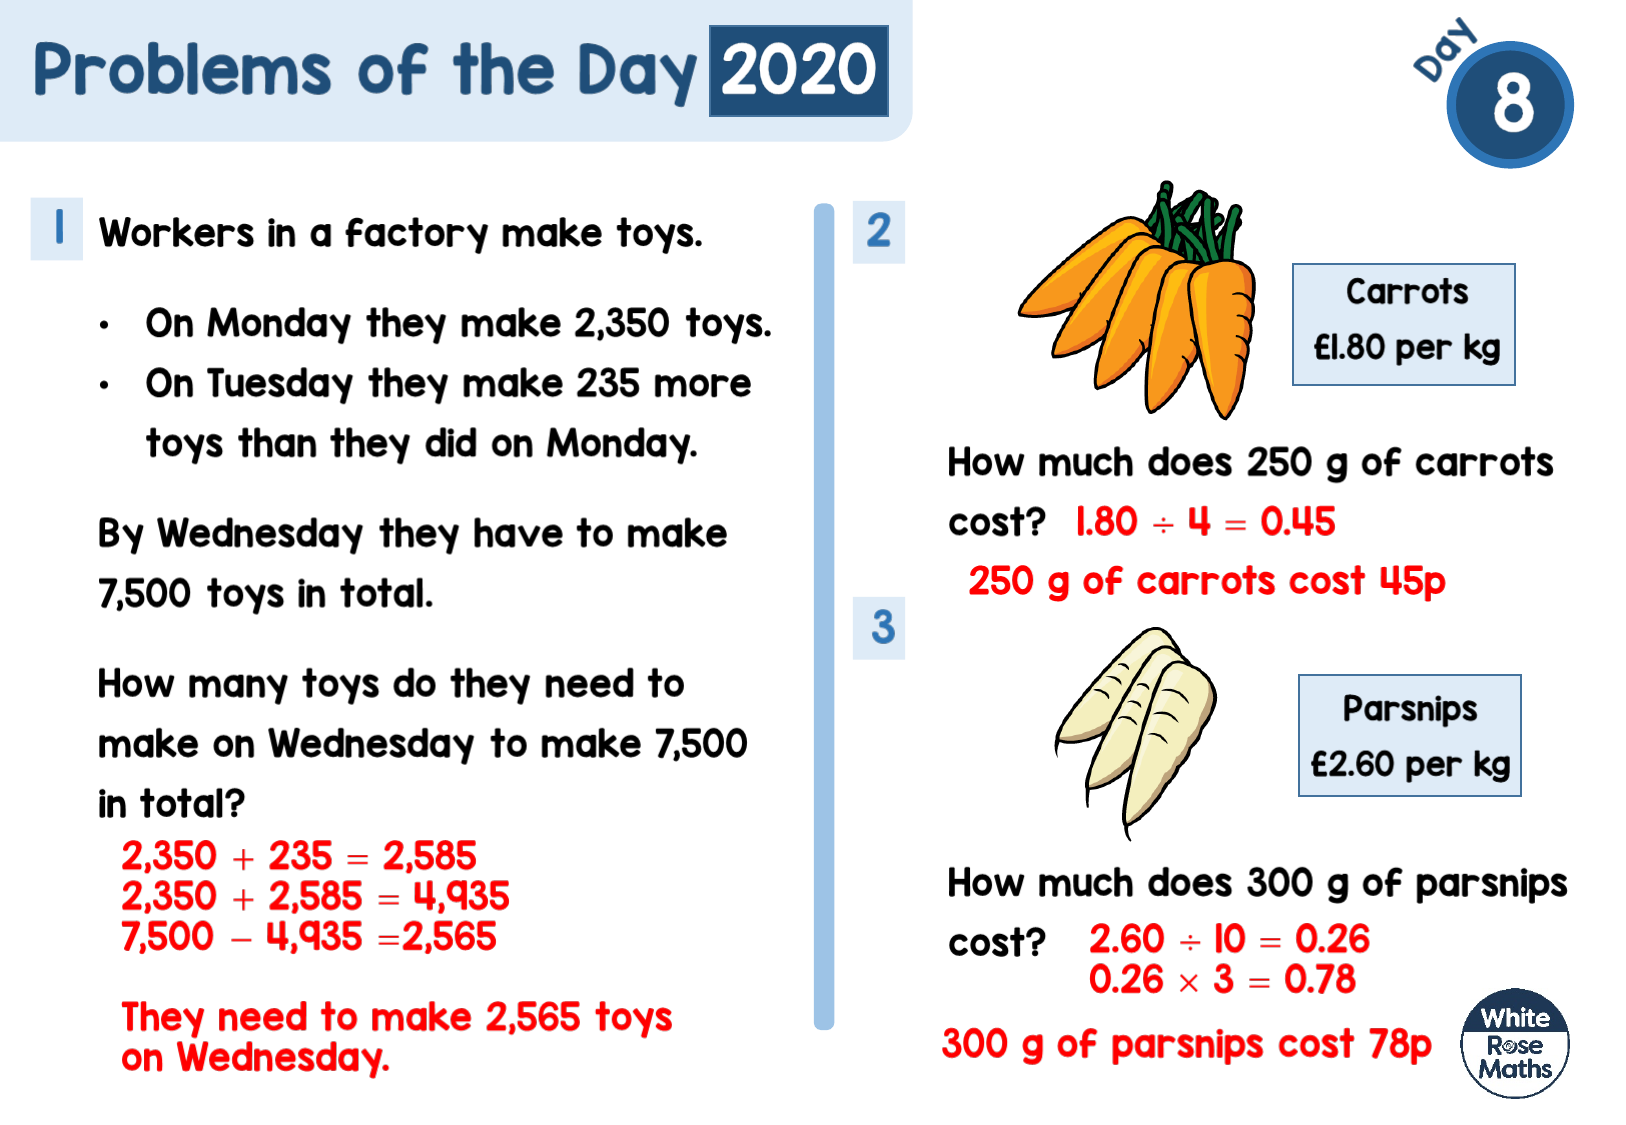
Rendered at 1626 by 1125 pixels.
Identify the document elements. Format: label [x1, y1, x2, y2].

picture [842, 195, 915, 277]
picture [100, 986, 738, 1098]
picture [31, 192, 794, 977]
picture [921, 0, 1625, 1099]
picture [847, 592, 920, 675]
text_box [812, 202, 836, 1032]
picture [0, 18, 913, 142]
text_box [0, 0, 914, 118]
